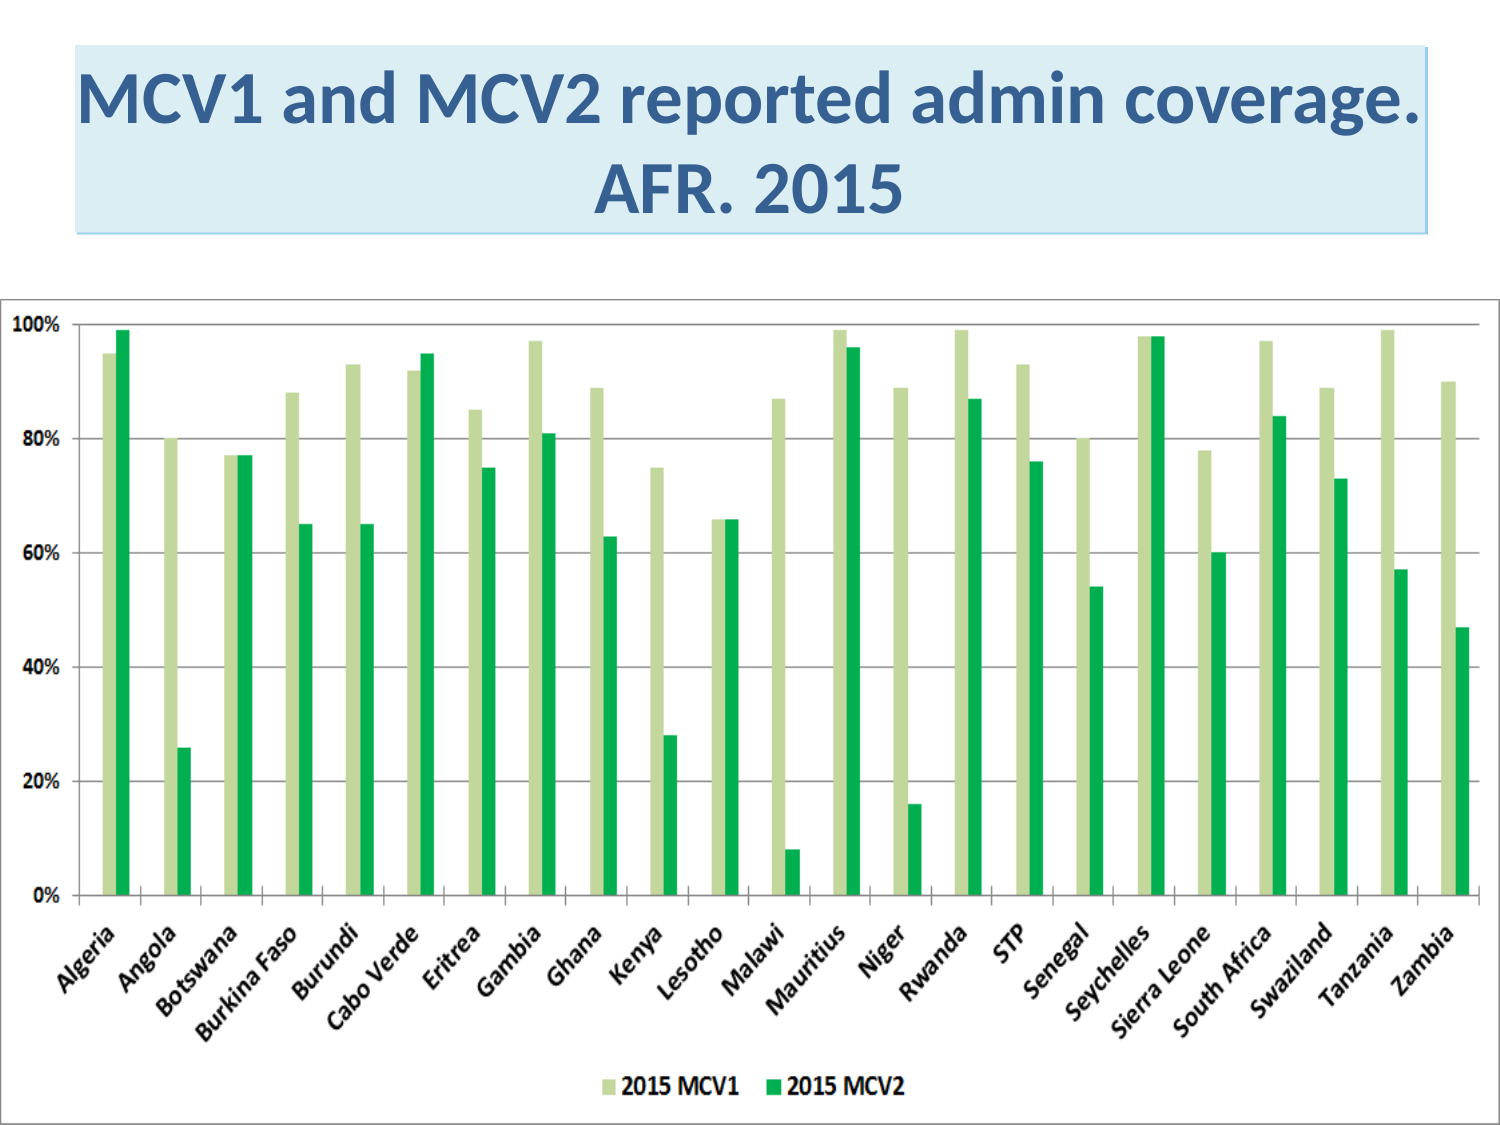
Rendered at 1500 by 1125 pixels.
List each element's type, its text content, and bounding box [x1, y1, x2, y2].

picture [0, 299, 1500, 1125]
title MCV1 and MCV2 reported admin coverage. AFR. 2015 [75, 45, 1425, 233]
